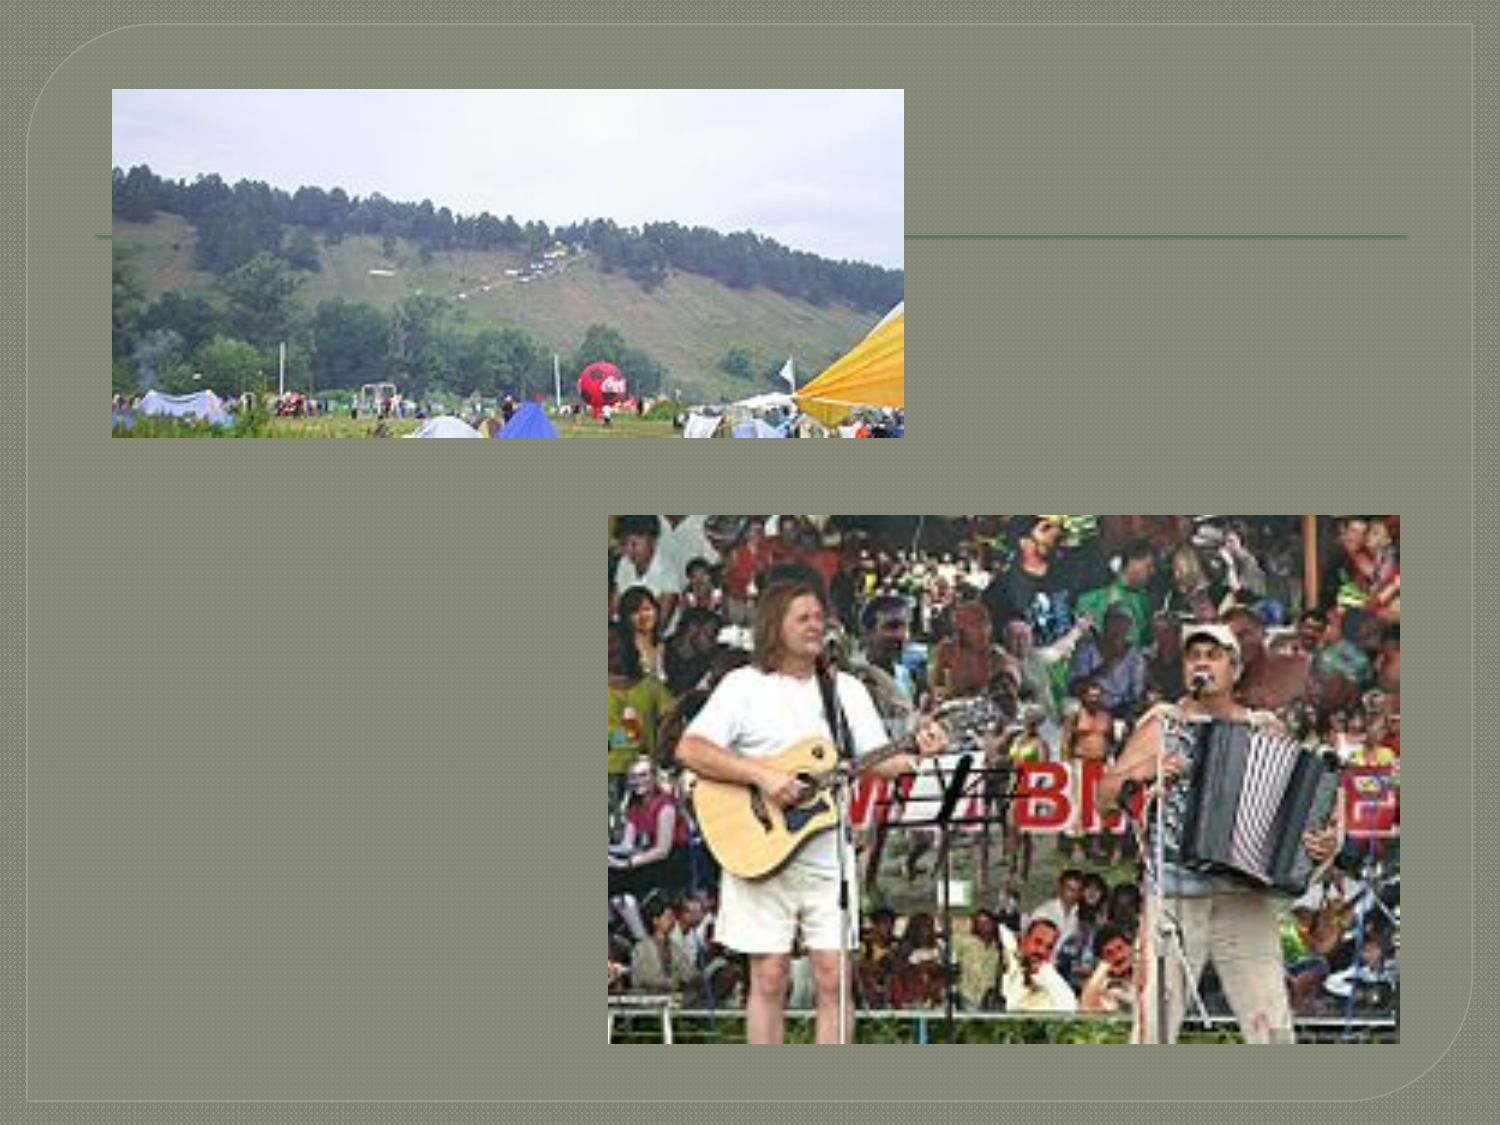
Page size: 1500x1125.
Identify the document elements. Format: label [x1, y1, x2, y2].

picture [111, 89, 904, 439]
picture [608, 514, 1400, 1044]
